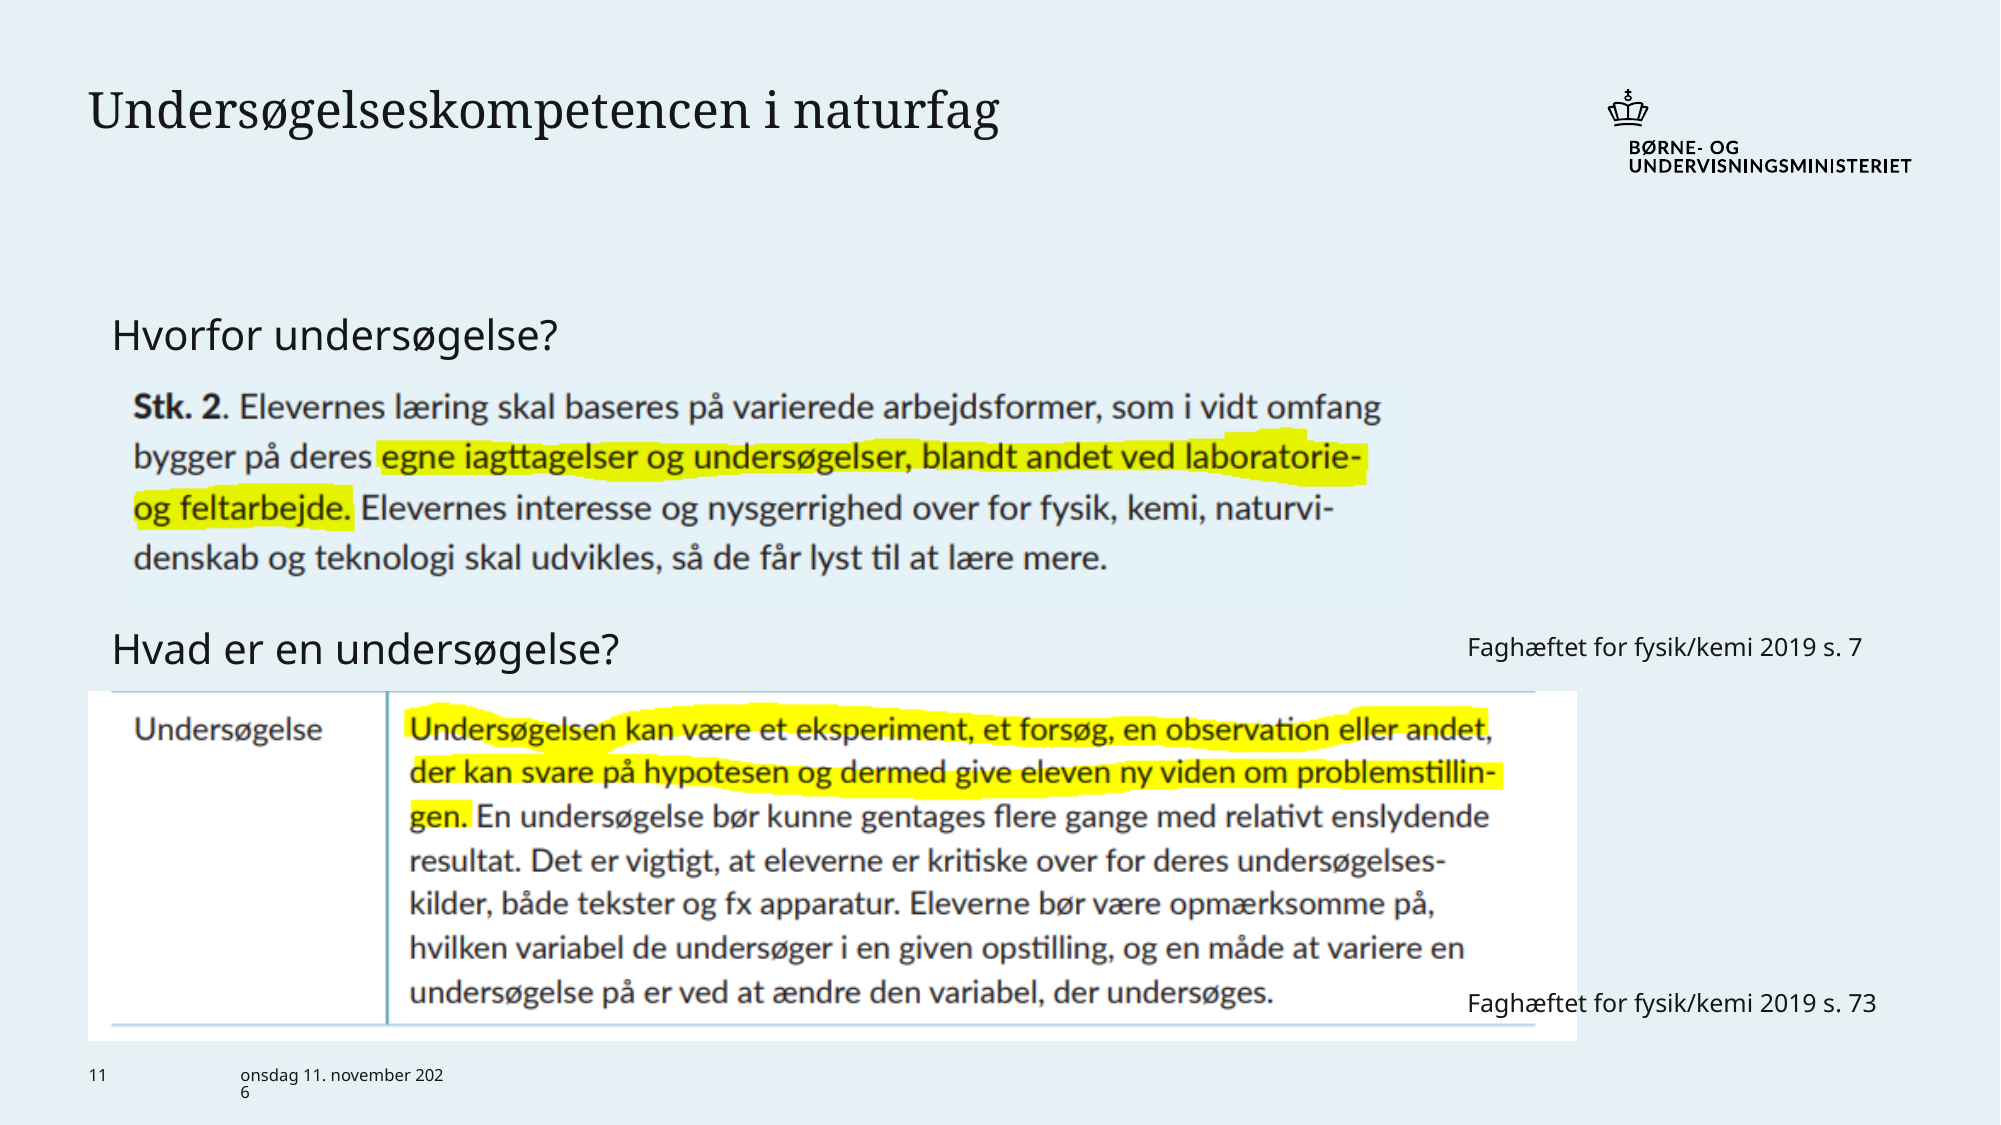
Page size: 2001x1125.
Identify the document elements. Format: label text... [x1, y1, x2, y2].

text_box Faghæftet for fysik/kemi 2019 s. 73 [1577, 987, 1978, 1018]
text_box Faghæftet for fysik/kemi 2019 s. 7 [1467, 631, 1978, 662]
text_box Hvorfor undersøgelse? [111, 308, 980, 359]
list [120, 376, 1408, 603]
text_box Hvad er en undersøgelse? [111, 623, 980, 674]
title Undersøgelseskompetencen i naturfag [88, 88, 1608, 242]
slide_number 8. oktober 2020 [240, 1058, 449, 1088]
slide_number 11 [88, 1058, 134, 1088]
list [88, 691, 1577, 1041]
